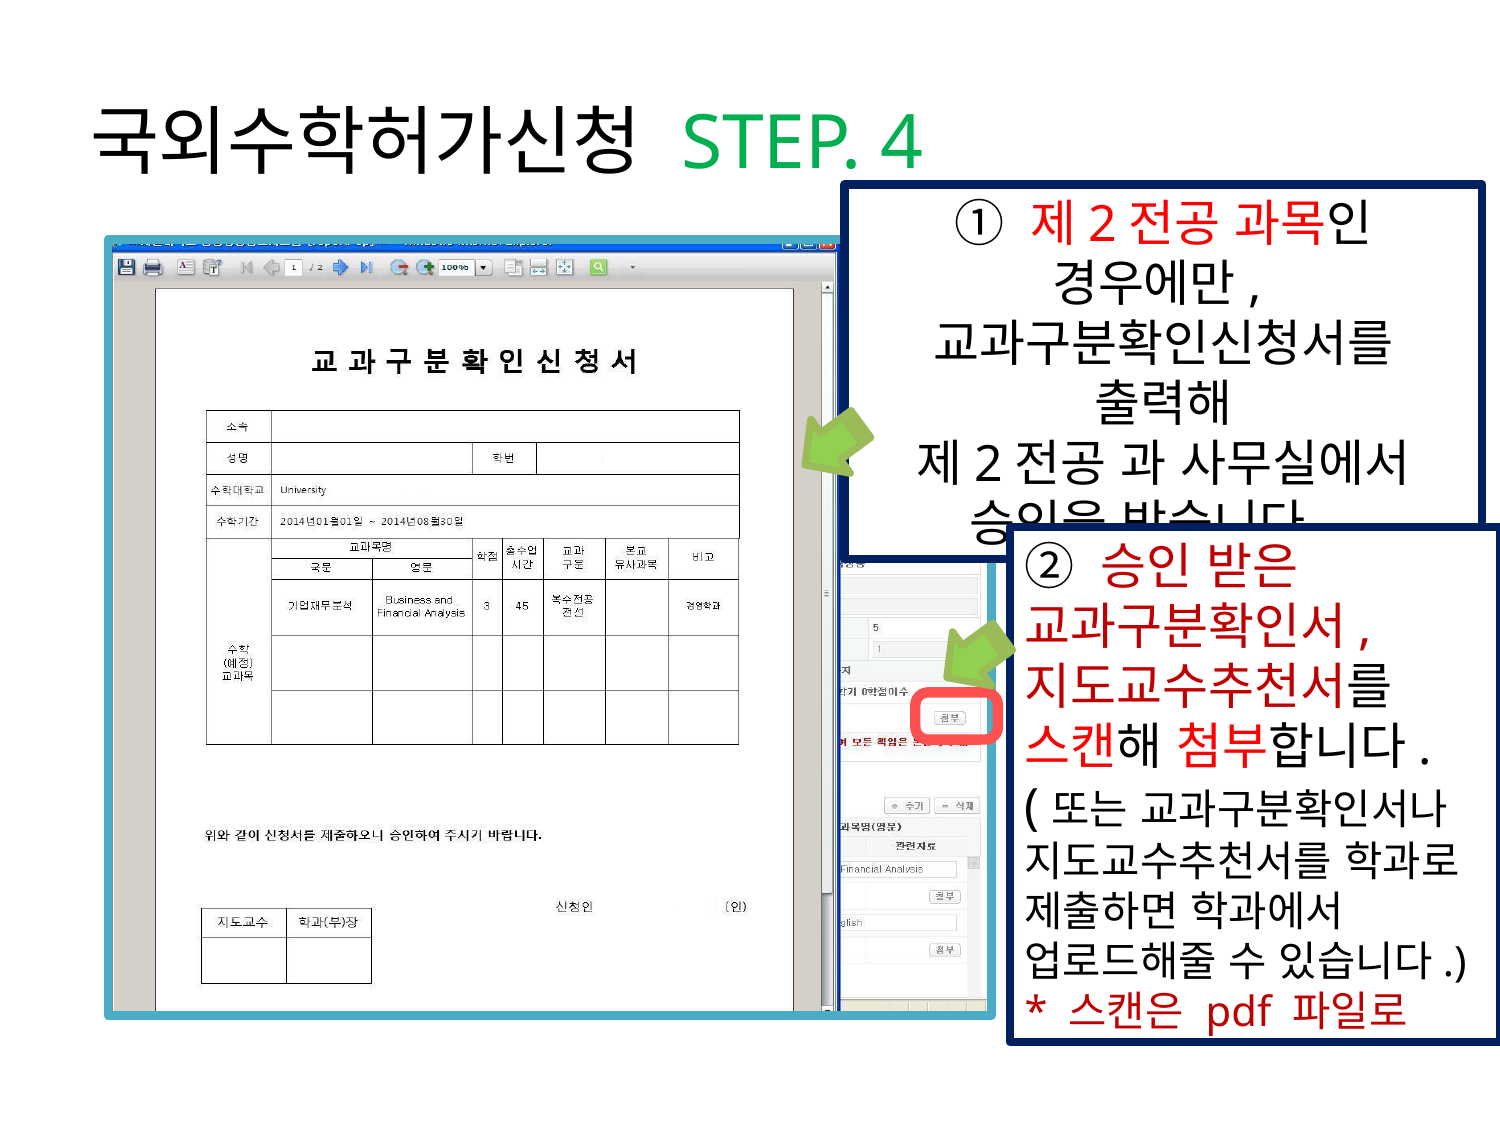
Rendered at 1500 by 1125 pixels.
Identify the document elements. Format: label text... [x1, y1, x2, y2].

text_box ② 승인 받은 교과구분확인서, 지도교수추천서를 스캔해 첨부합니다. (또는 교과구분확인서나 지도교수추천서를 학과로 제출하면 학과에서 업로드해줄 수 있습니다.) * 스캔은 pdf 파일로 [1009, 527, 1500, 1042]
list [111, 243, 988, 1012]
title 국외수학허가신청 STEP. 4 [75, 45, 1425, 233]
text_box [991, 691, 1001, 741]
text_box ① 제2전공 과목인 경우에만, 교과구분확인신청서를 출력해 제2전공 과 사무실에서 승인을 받습니다. [844, 184, 1483, 560]
text_box [991, 621, 1015, 669]
